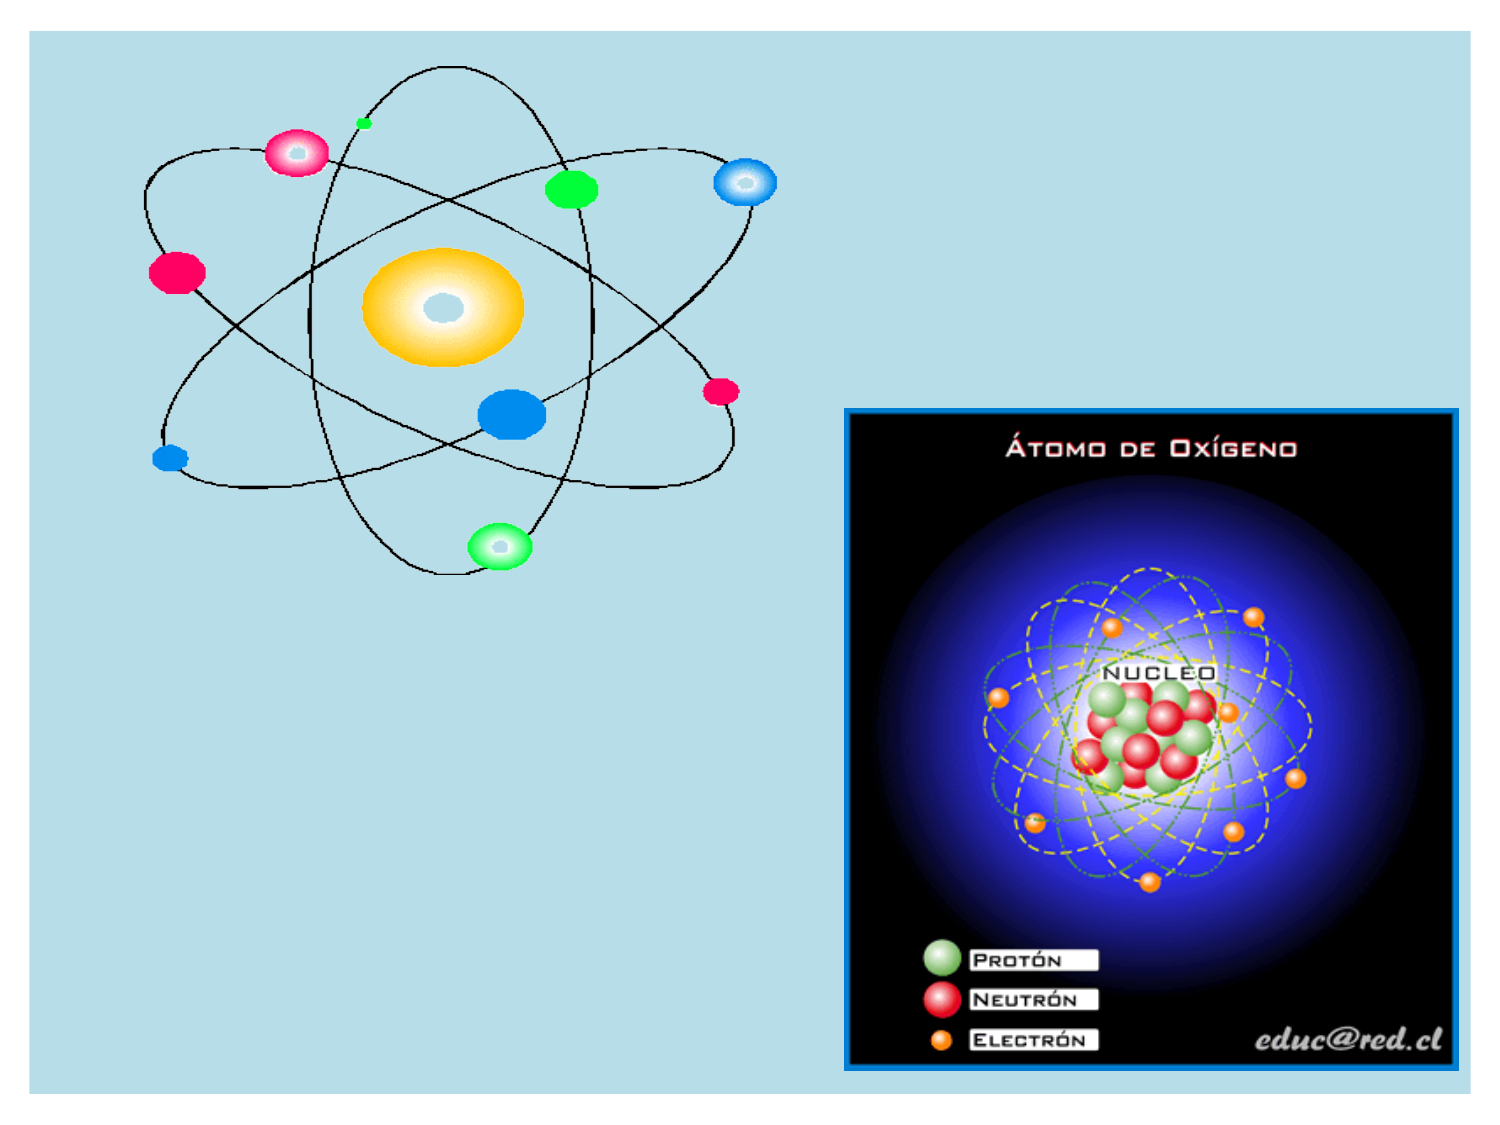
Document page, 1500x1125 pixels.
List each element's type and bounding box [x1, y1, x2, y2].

subtitle [29, 30, 1471, 1094]
picture [844, 408, 1459, 1071]
picture [111, 66, 786, 575]
